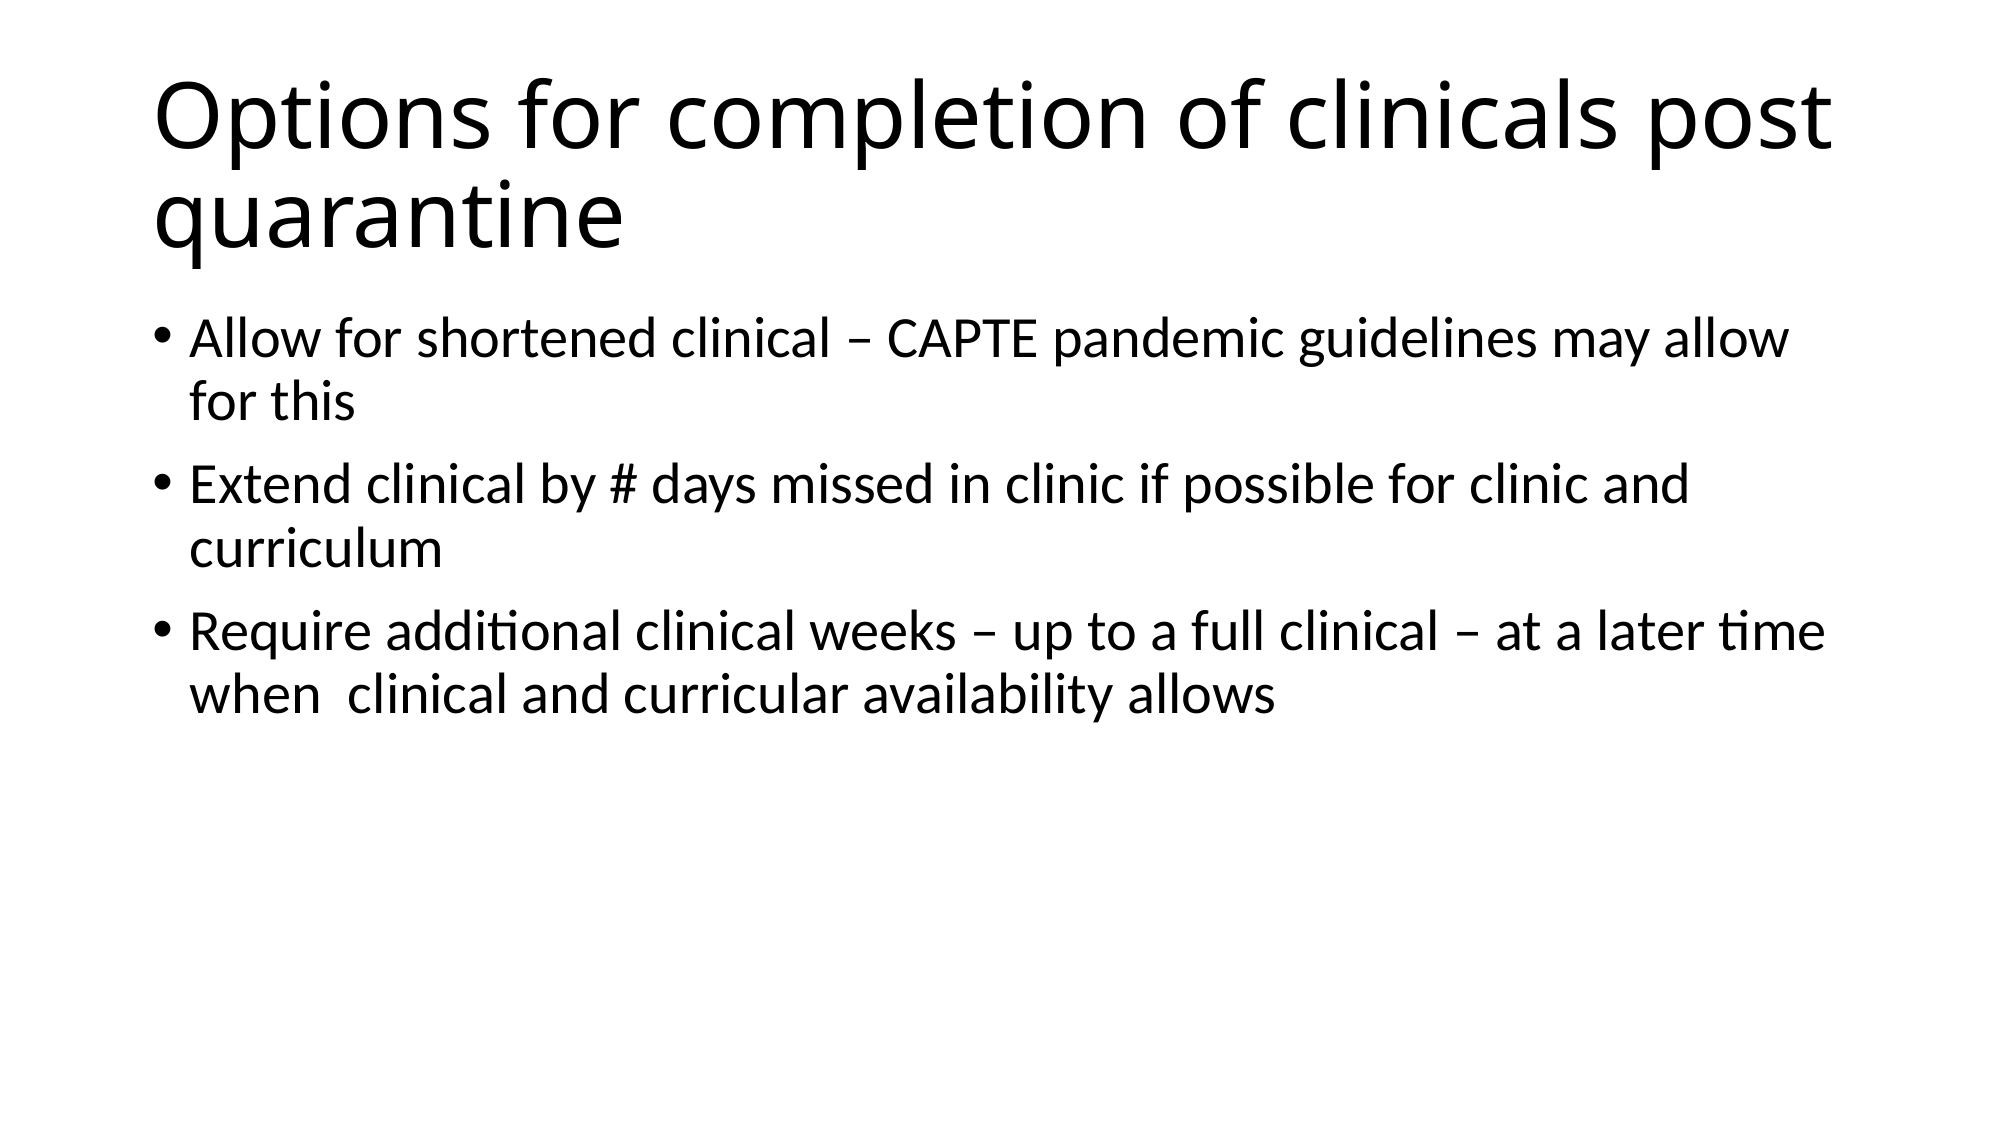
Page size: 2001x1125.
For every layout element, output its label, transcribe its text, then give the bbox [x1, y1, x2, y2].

title Options for completion of clinicals post quarantine [137, 59, 1863, 278]
list Allow for shortened clinical – CAPTE pandemic guidelines may allow for this Extend clinical by # days missed in clinic if possible for clinic and curriculum Require additional clinical weeks – up to a full clinical – at a later time when clinical and curricular availability allows [137, 299, 1863, 1014]
